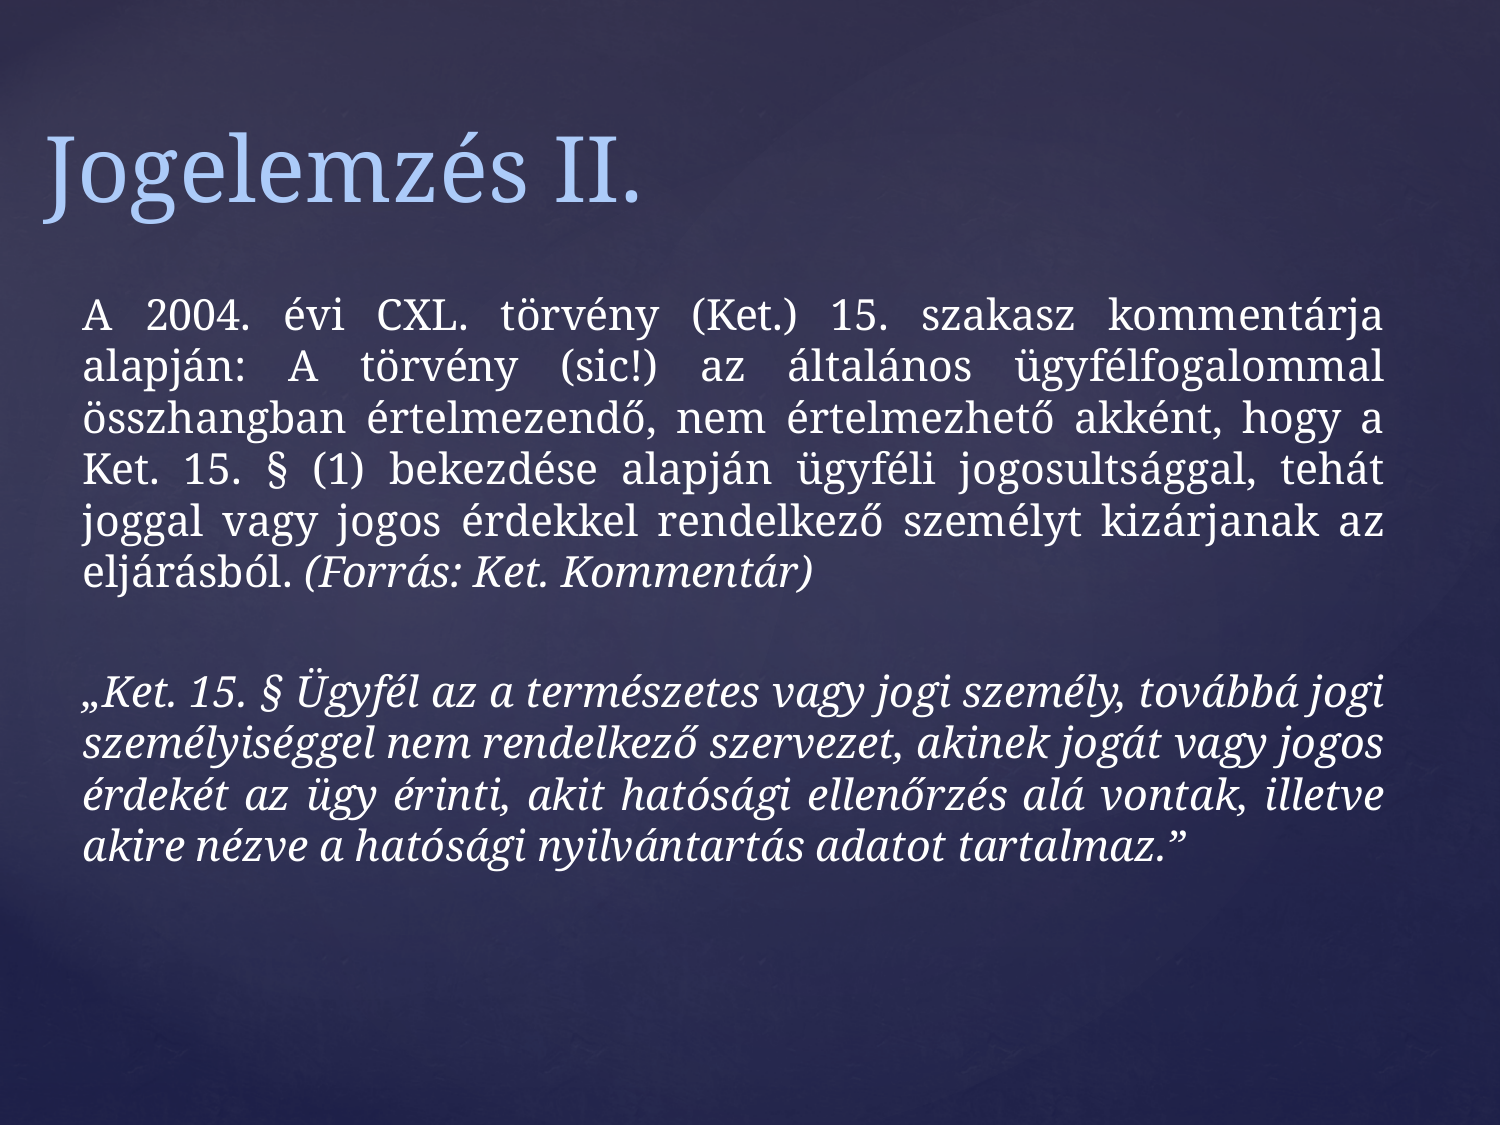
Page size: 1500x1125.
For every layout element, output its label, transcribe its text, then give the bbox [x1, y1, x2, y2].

title Jogelemzés II. [29, 78, 1267, 229]
list A 2004. évi CXL. törvény (Ket.) 15. szakasz kommentárja alapján: A törvény (sic!) az általános ügyfélfogalommal összhangban értelmezendő, nem értelmezhető akként, hogy a Ket. 15. § (1) bekezdése alapján ügyféli jogosultsággal, tehát joggal vagy jogos érdekkel rendelkező személyt kizárjanak az eljárásból. (Forrás: Ket. Kommentár) „Ket. 15. § Ügyfél az a természetes vagy jogi személy, továbbá jogi személyiséggel nem rendelkező szervezet, akinek jogát vagy jogos érdekét az ügy érinti, akit hatósági ellenőrzés alá vontak, illetve akire nézve a hatósági nyilvántartás adatot tartalmaz.” [64, 278, 1400, 879]
